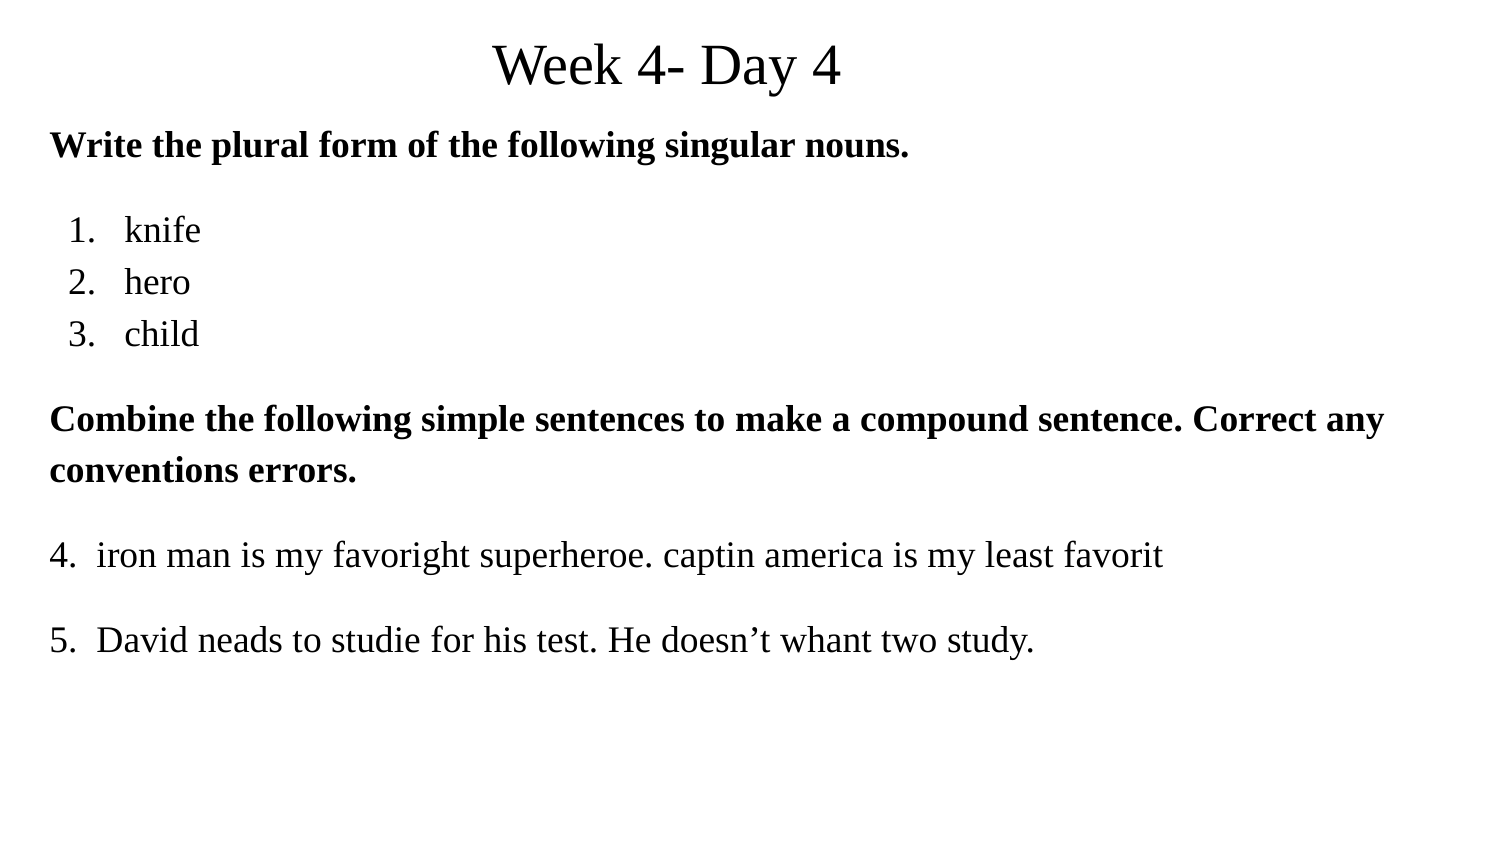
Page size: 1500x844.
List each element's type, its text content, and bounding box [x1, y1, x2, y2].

list Write the plural form of the following singular nouns. knife hero child Combine the following simple sentences to make a compound sentence. Correct any conventions errors. 4. iron man is my favoright superheroe. captin america is my least favorit 5. David neads to studie for his test. He doesn’t whant two study. [34, 98, 1433, 784]
title Week 4- Day 4 [477, 11, 886, 98]
